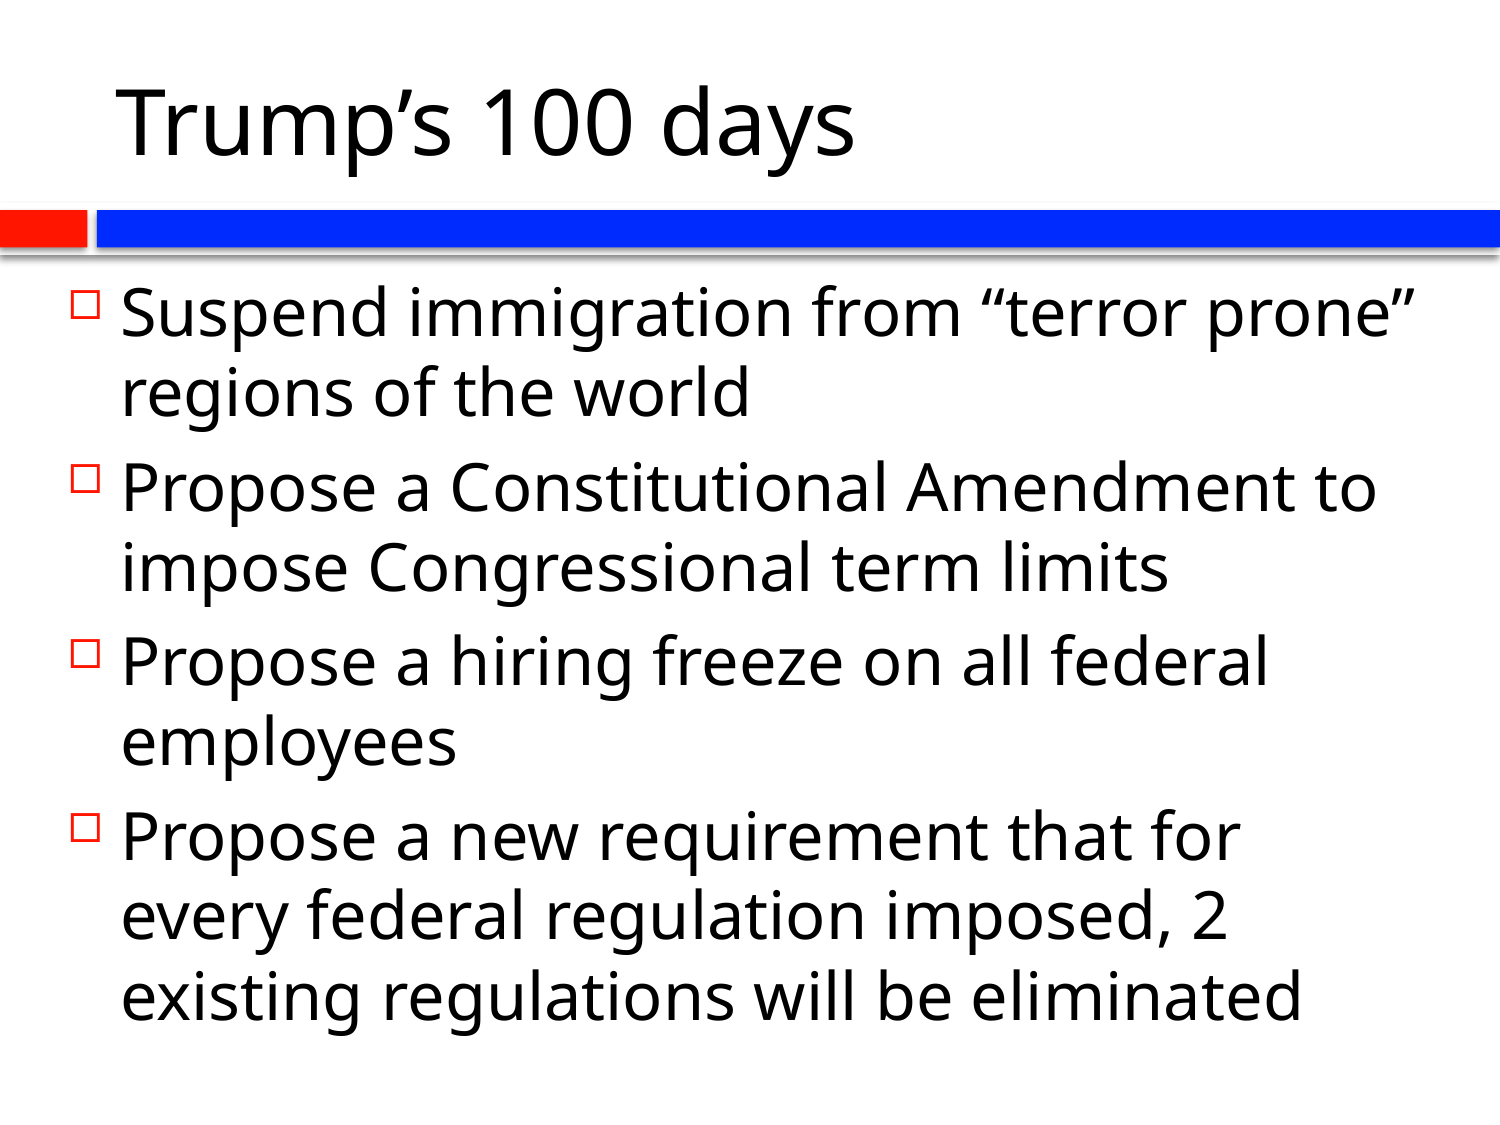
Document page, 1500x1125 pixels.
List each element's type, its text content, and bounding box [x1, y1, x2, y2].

title Trump’s 100 days [100, 37, 1438, 200]
list Suspend immigration from “terror prone” regions of the world Propose a Constitutional Amendment to impose Congressional term limits Propose a hiring freeze on all federal employees Propose a new requirement that for every federal regulation imposed, 2 existing regulations will be eliminated [52, 262, 1438, 1000]
